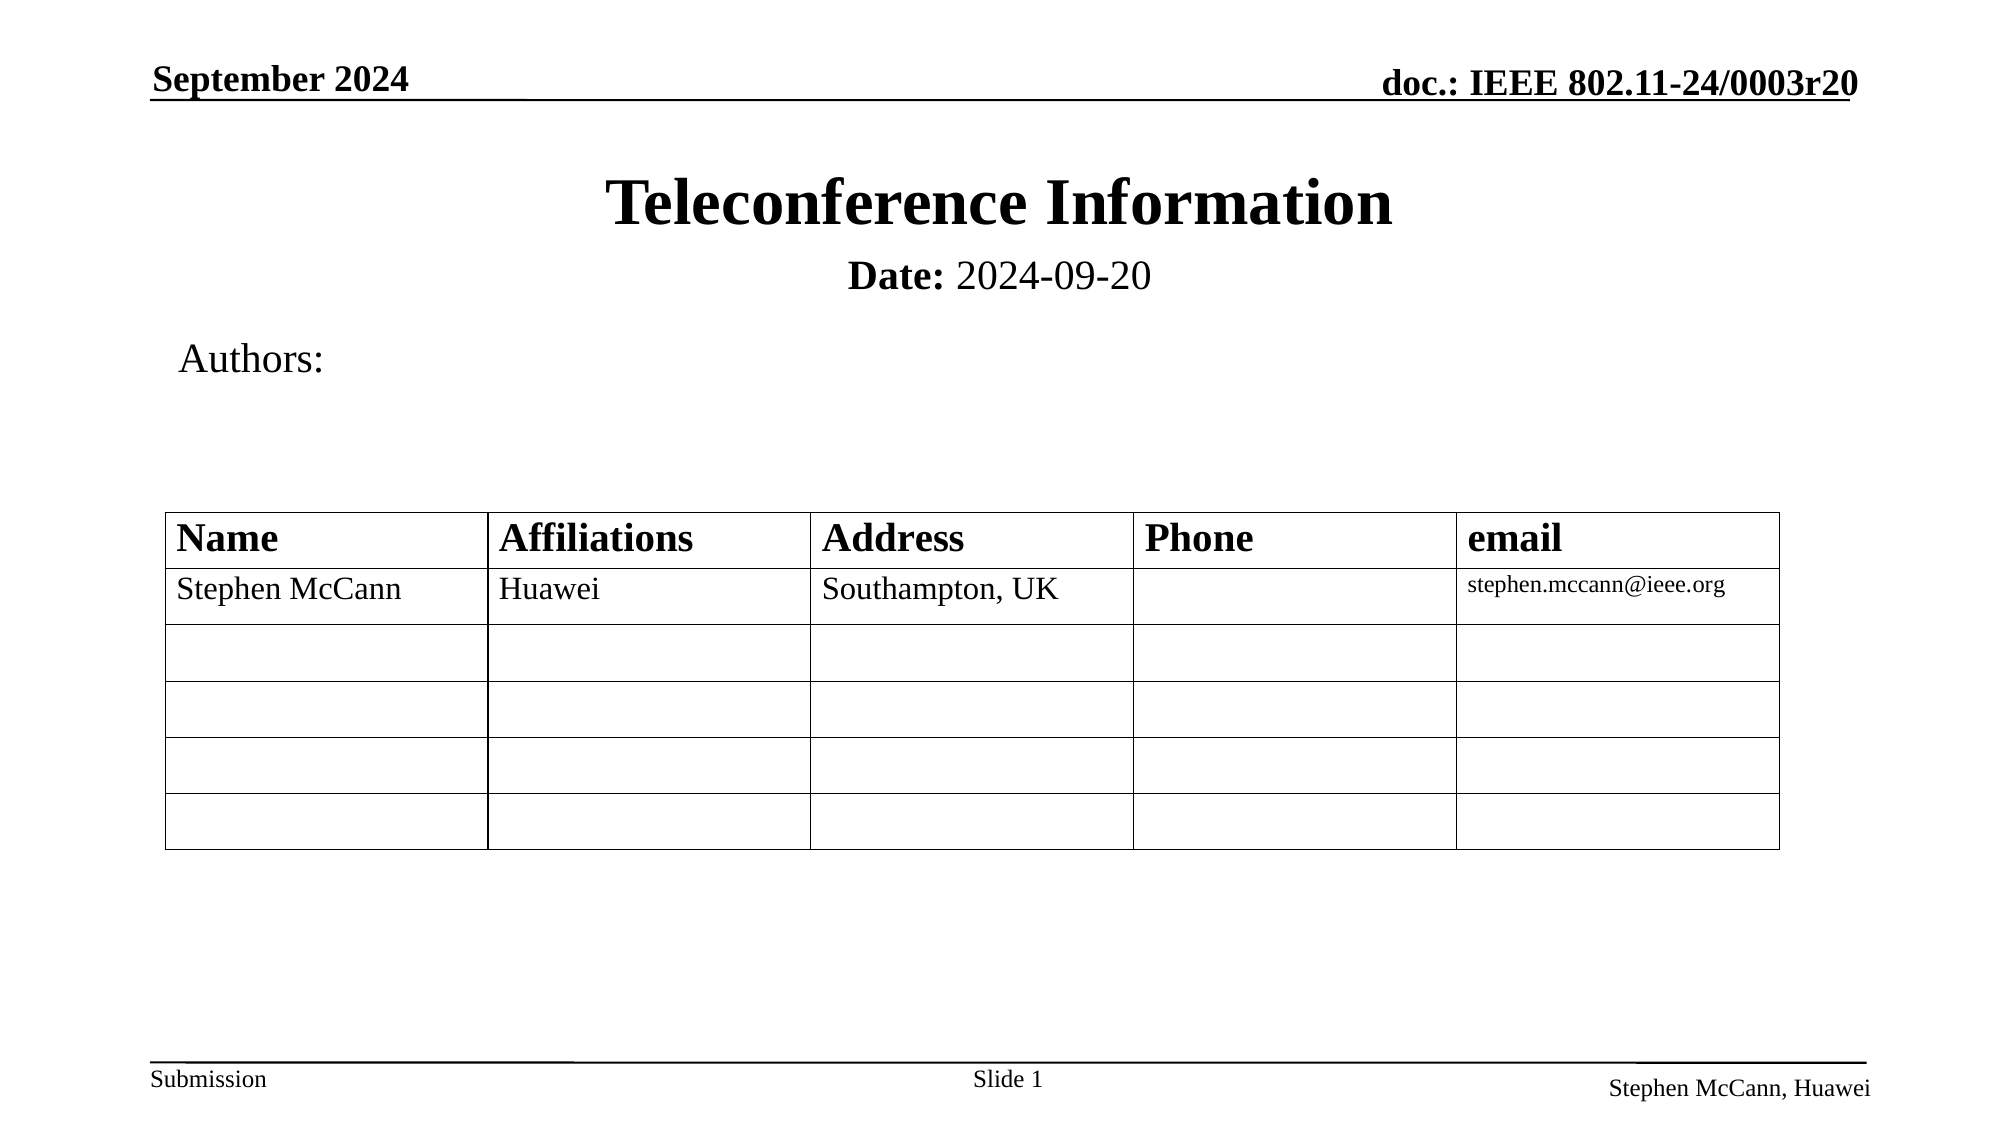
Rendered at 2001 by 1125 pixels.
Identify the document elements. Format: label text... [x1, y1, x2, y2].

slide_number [152, 54, 563, 100]
text_box Authors: [162, 323, 401, 387]
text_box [149, 512, 1829, 918]
title Teleconference Information [149, 76, 1851, 319]
slide_number Slide 1 [950, 1061, 1067, 1123]
footer Stephen McCann, Huawei [1174, 1071, 1872, 1102]
subtitle Date: 2024-09-20 [299, 239, 1701, 319]
